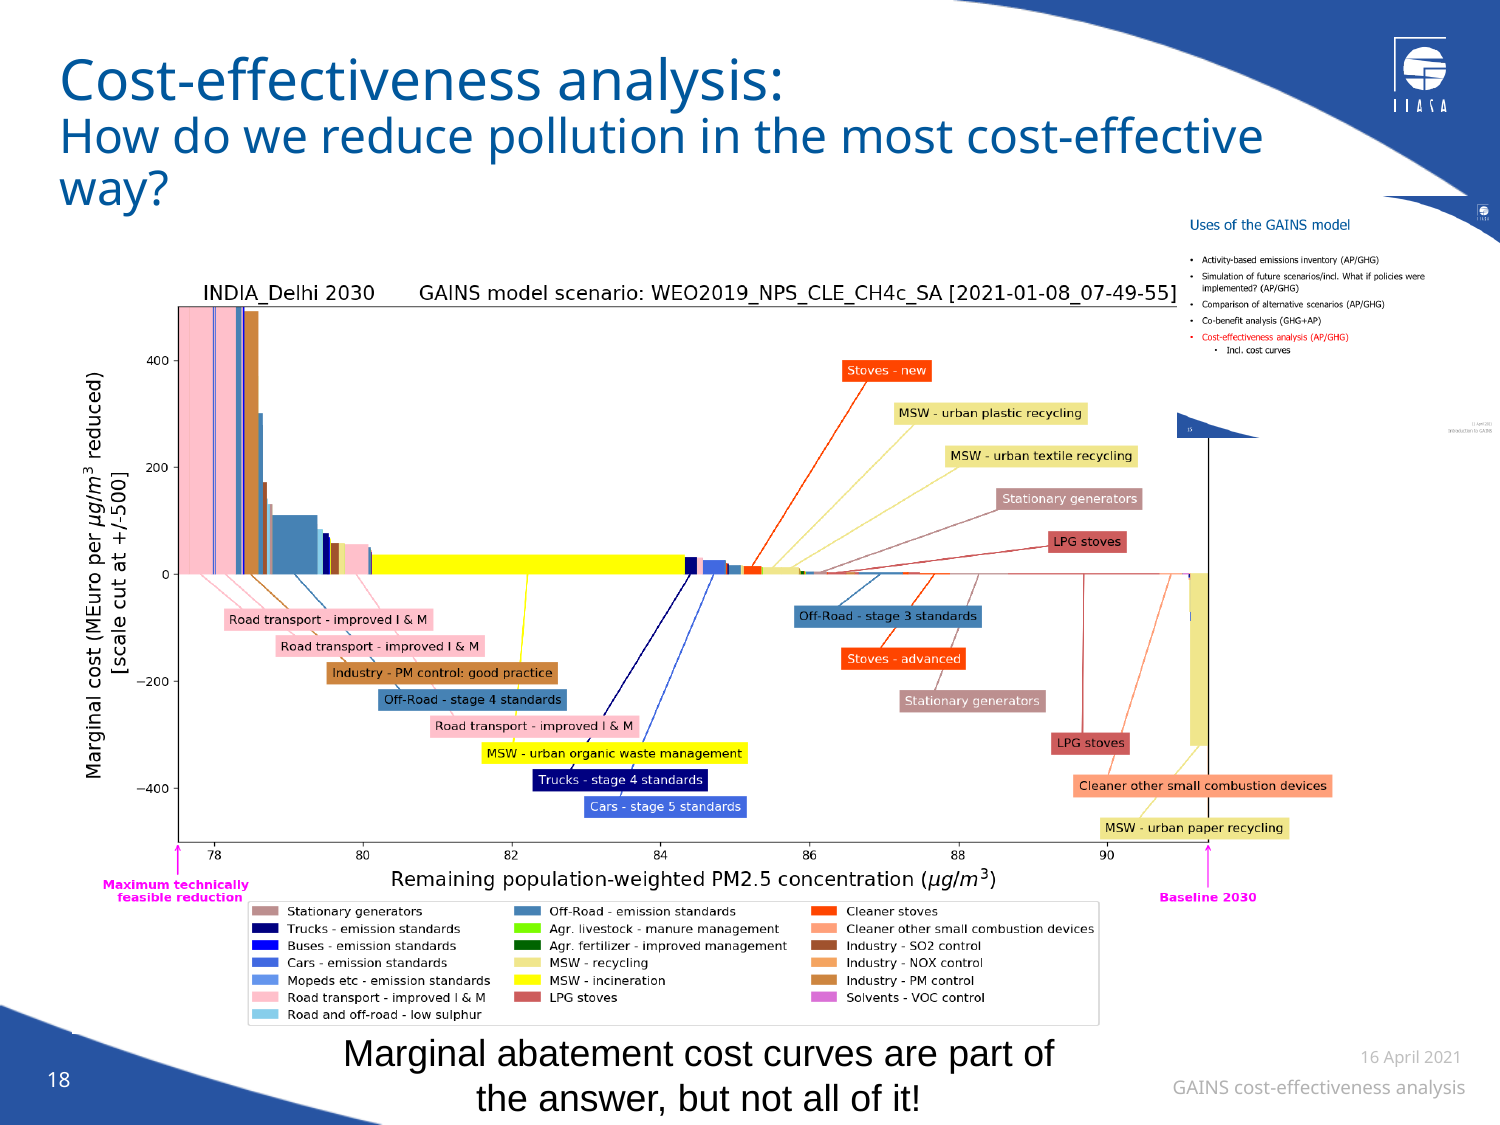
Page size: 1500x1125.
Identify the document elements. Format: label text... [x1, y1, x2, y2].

text_box Marginal abatement cost curves are part of the answer, but not all of it! [318, 1034, 1079, 1125]
slide_number 18 [31, 1042, 318, 1102]
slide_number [1079, 1045, 1469, 1069]
title Cost-effectiveness analysis: How do we reduce pollution in the most cost-effective way? [44, 43, 1397, 224]
footer GAINS cost-effectiveness analysis [1079, 1068, 1478, 1109]
picture [0, 0, 1500, 1125]
